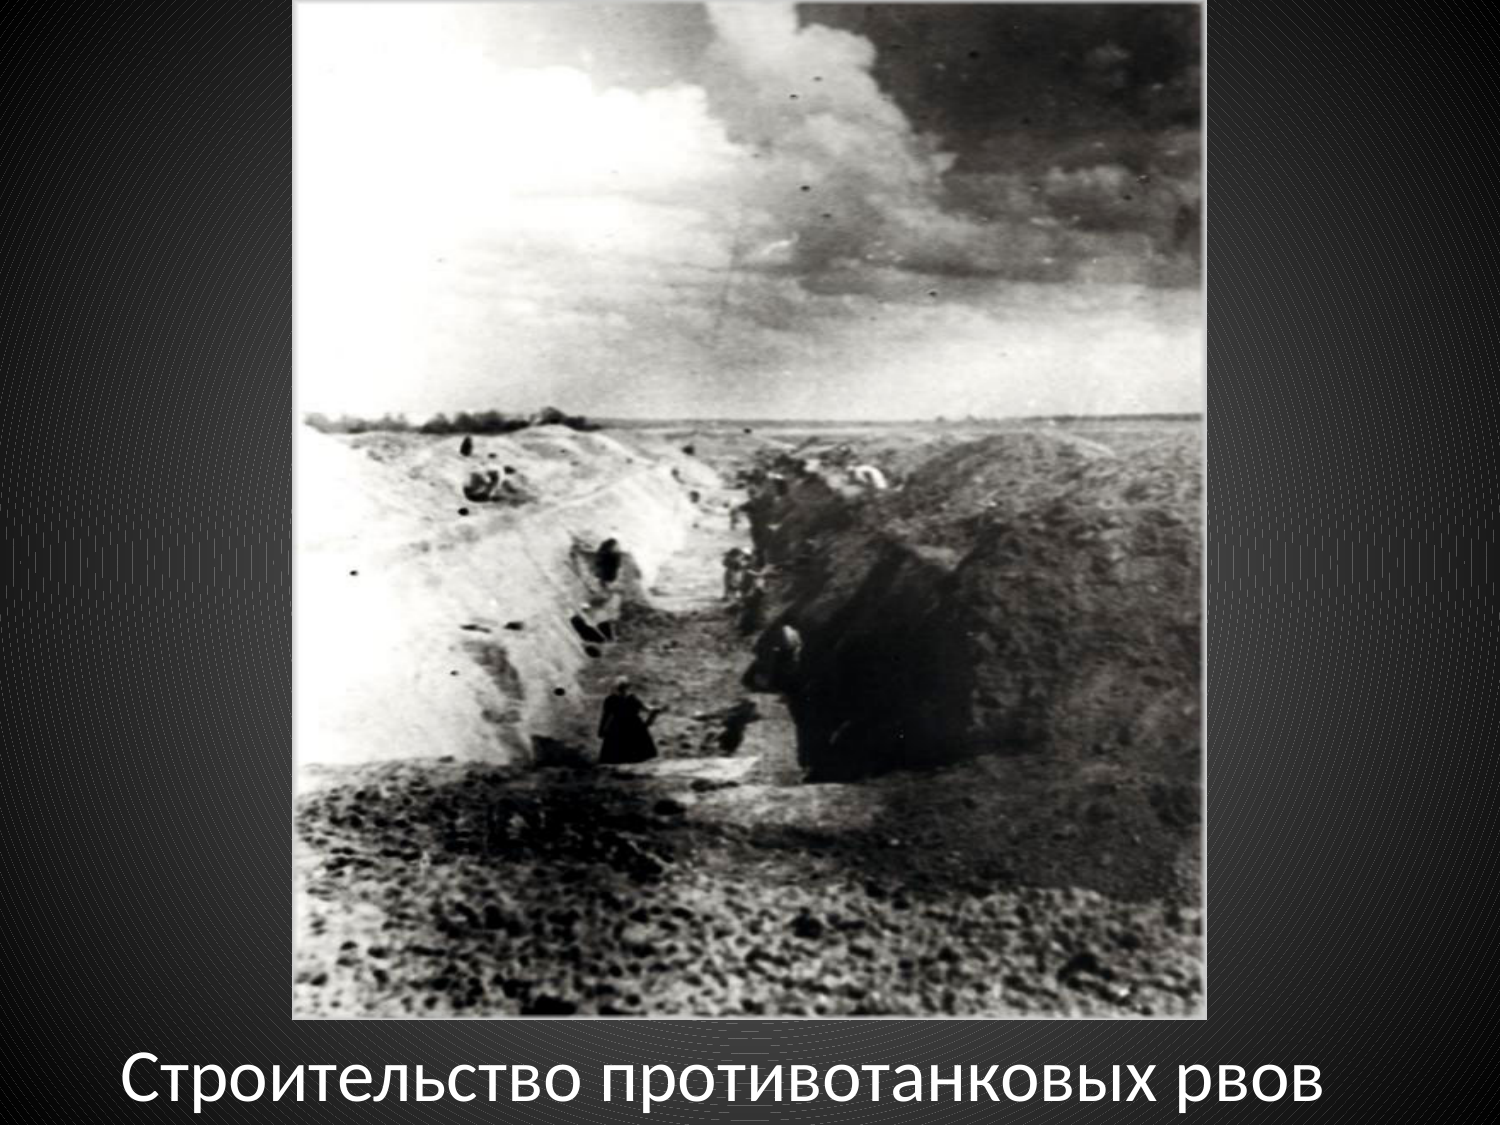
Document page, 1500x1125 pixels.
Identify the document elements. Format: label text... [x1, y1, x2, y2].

picture [292, 0, 1208, 1020]
text_box Строительство противотанковых рвов [105, 1018, 1418, 1124]
